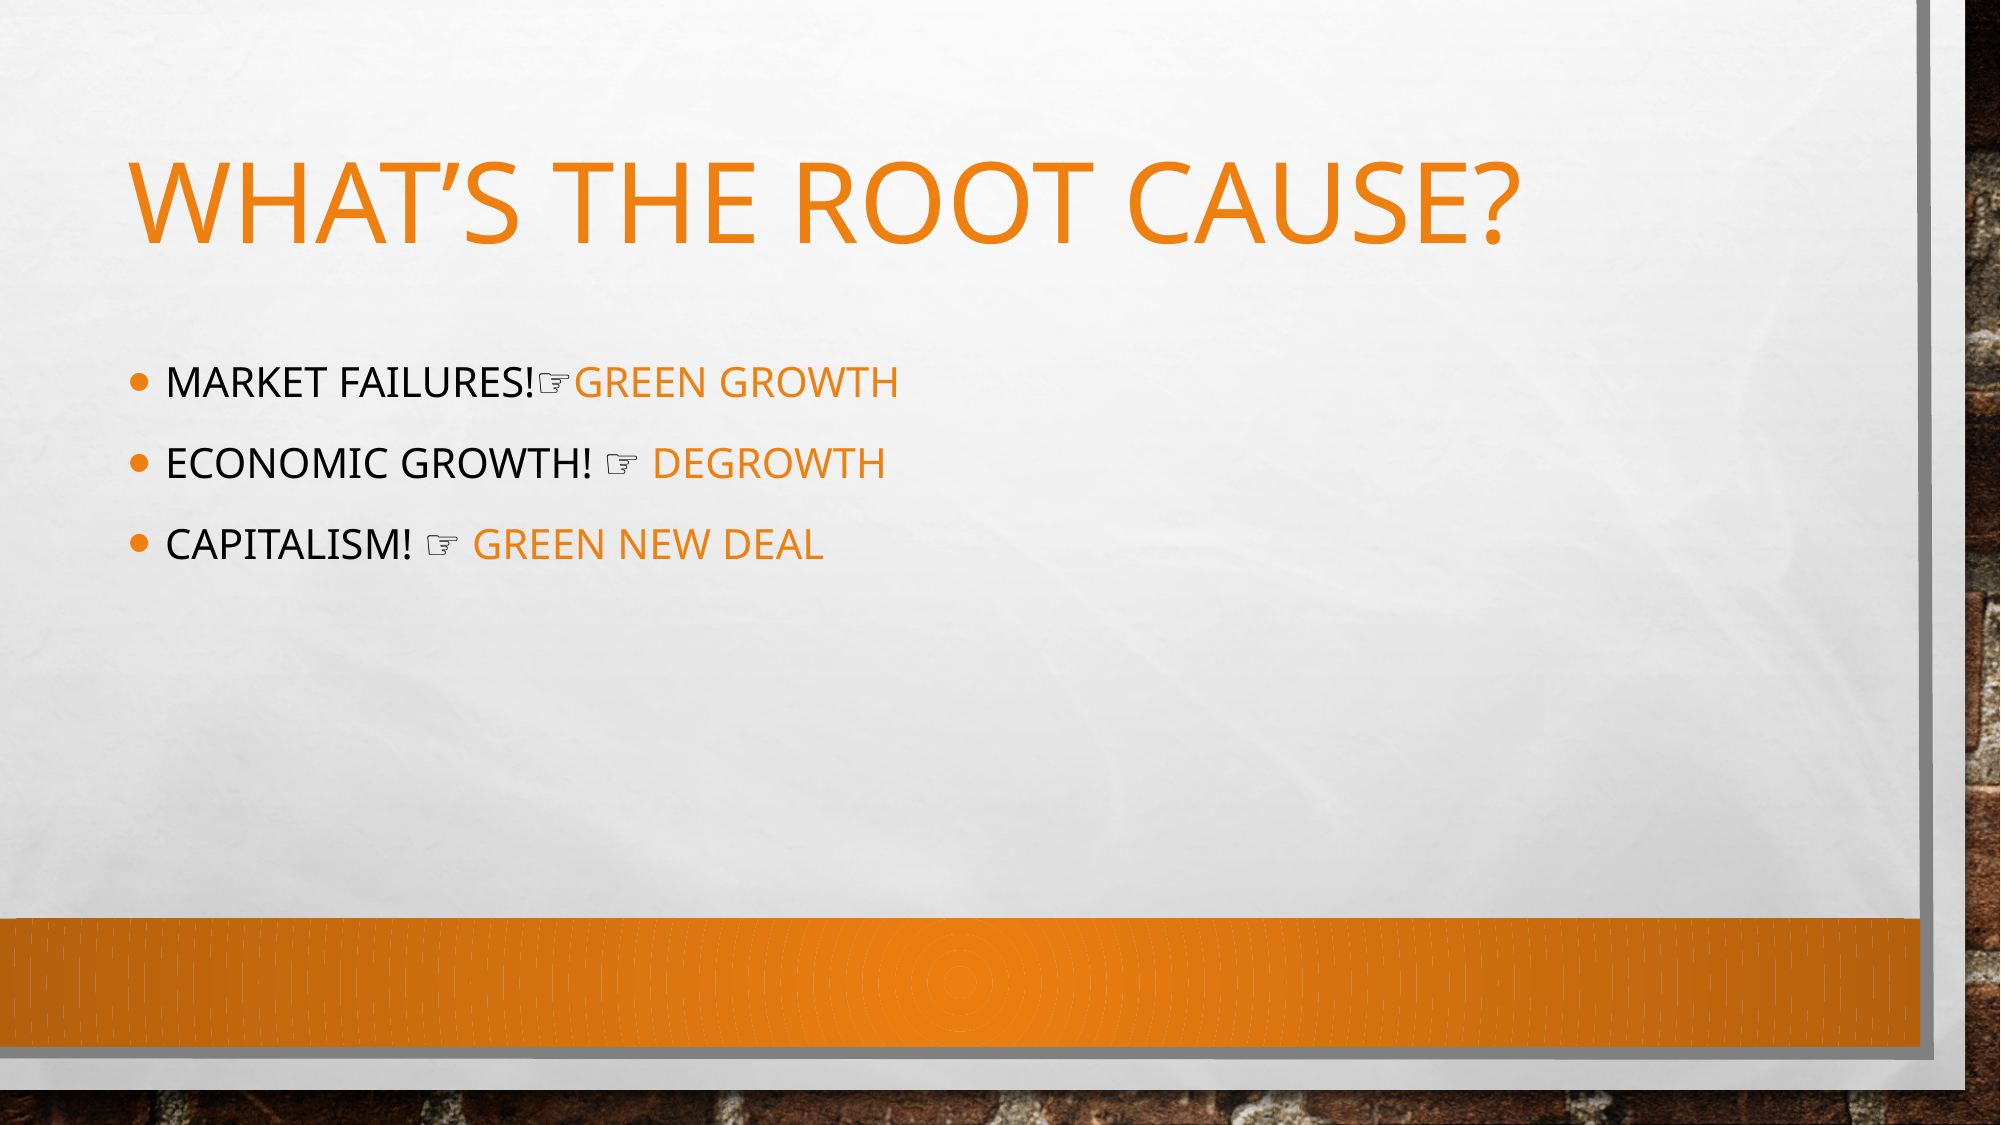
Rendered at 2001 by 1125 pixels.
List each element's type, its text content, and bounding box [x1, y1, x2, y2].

picture [0, 0, 2000, 1125]
list Market failures!☞Green growth Economic growth! ☞ degrowth Capitalism! ☞ Green new deal [112, 338, 1818, 882]
title What’s The root cause? [112, 112, 1818, 302]
